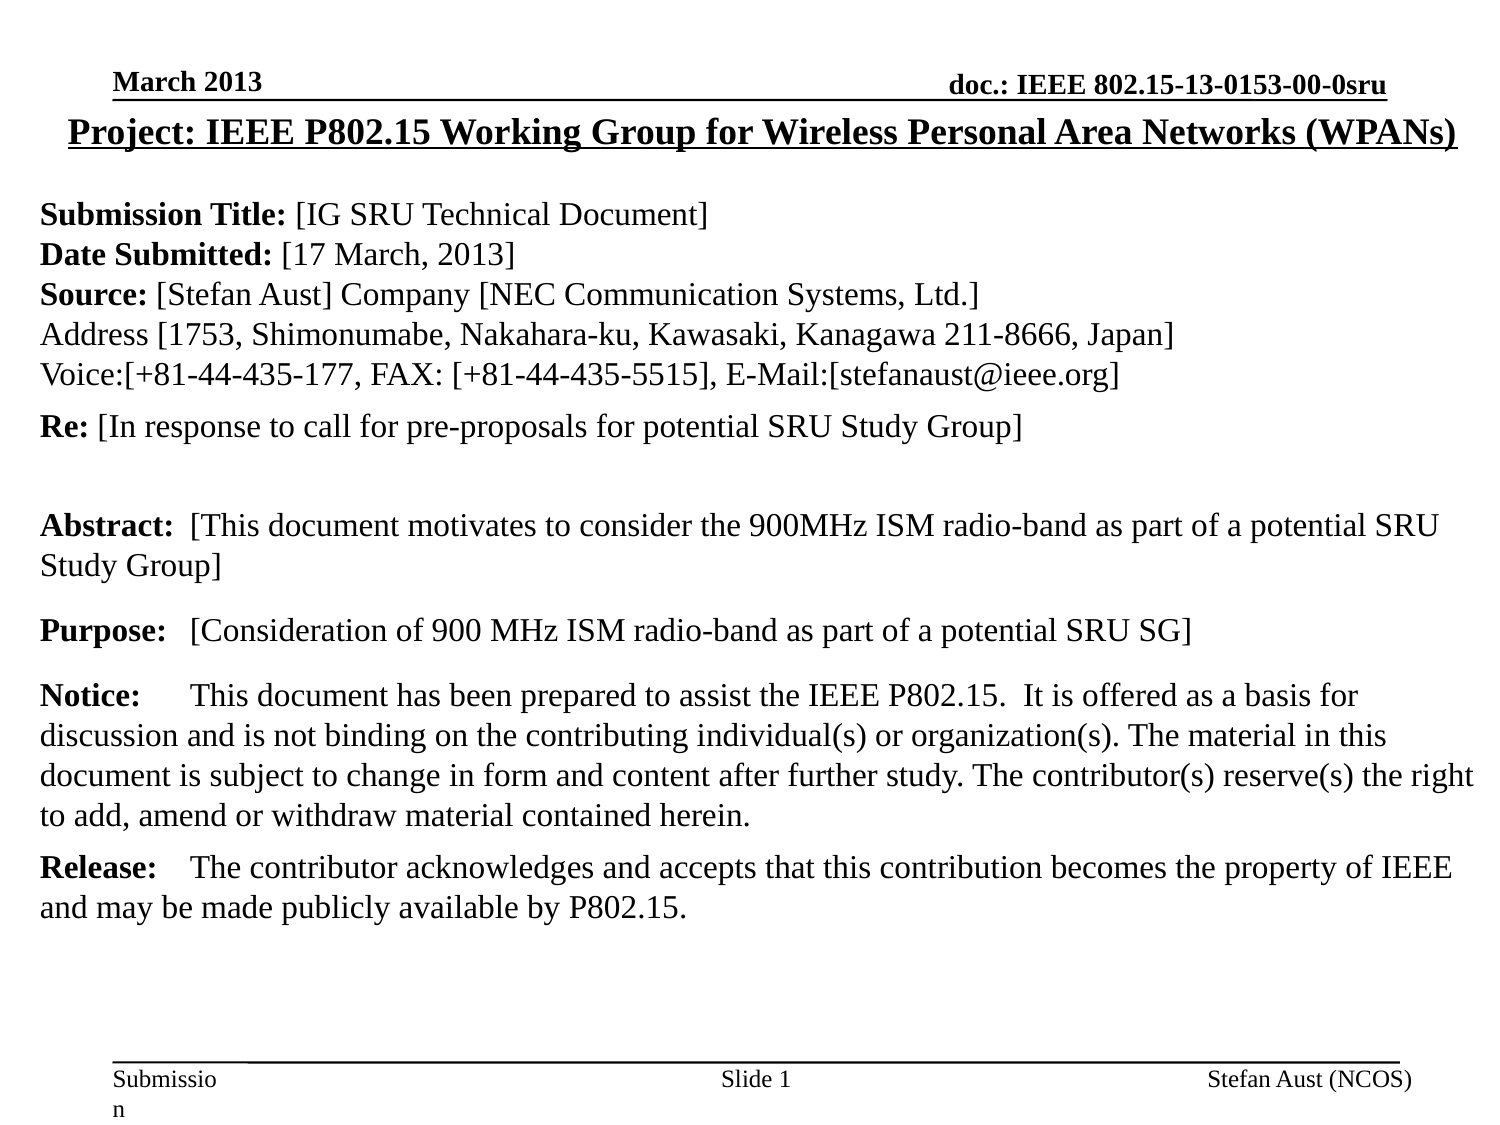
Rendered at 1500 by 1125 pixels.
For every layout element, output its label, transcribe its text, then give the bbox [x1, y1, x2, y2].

footer Stefan Aust (NCOS) [900, 1062, 1413, 1093]
text_box Project: IEEE P802.15 Working Group for Wireless Personal Area Networks (WPANs) Submission Title: [IG SRU Technical Document] Date Submitted: [17 March, 2013] Source: [Stefan Aust] Company [NEC Communication Systems, Ltd.] Address [1753, Shimonumabe, Nakahara-ku, Kawasaki, Kanagawa 211-8666, Japan] Voice:[+81-44-435-177, FAX: [+81-44-435-5515], E-Mail:[stefanaust@ieee.org] Re: [In response to call for pre-proposals for potential SRU Study Group] Abstract: [This document motivates to consider the 900MHz ISM radio-band as part of a potential SRU Study Group] Purpose: [Consideration of 900 MHz ISM radio-band as part of a potential SRU SG] Notice: This document has been prepared to assist the IEEE P802.15. It is offered as a basis for discussion and is not binding on the contributing individual(s) or organization(s). The material in this document is subject to change in form and content after further study. The contributor(s) reserve(s) the right to add, amend or withdraw material contained herein. Release: The contributor acknowledges and accepts that this contribution becomes the property of IEEE and may be made publicly available by P802.15. [24, 99, 1500, 933]
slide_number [112, 62, 375, 98]
slide_number Slide 1 [712, 1062, 800, 1093]
